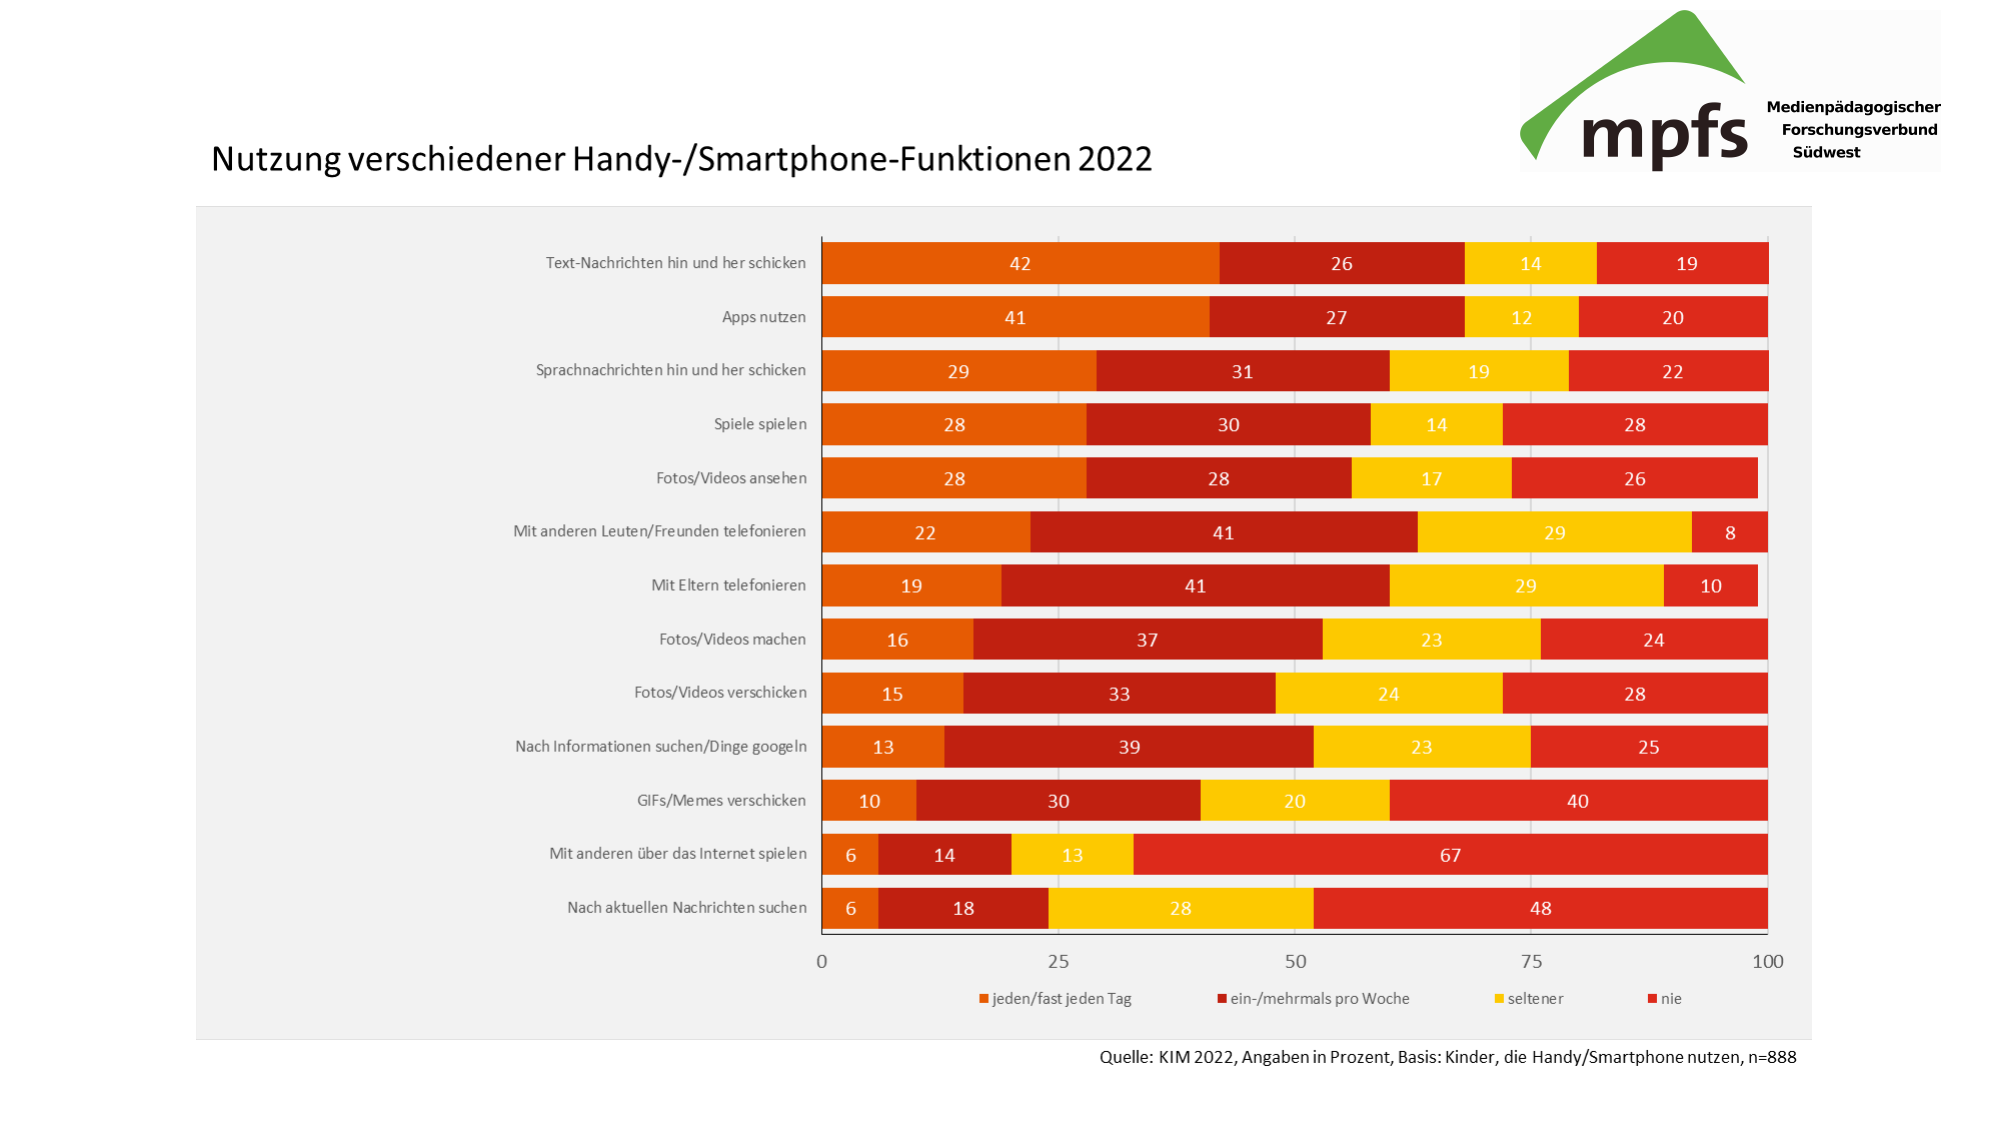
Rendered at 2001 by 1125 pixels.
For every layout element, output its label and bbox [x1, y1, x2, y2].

picture [187, 10, 1941, 1109]
